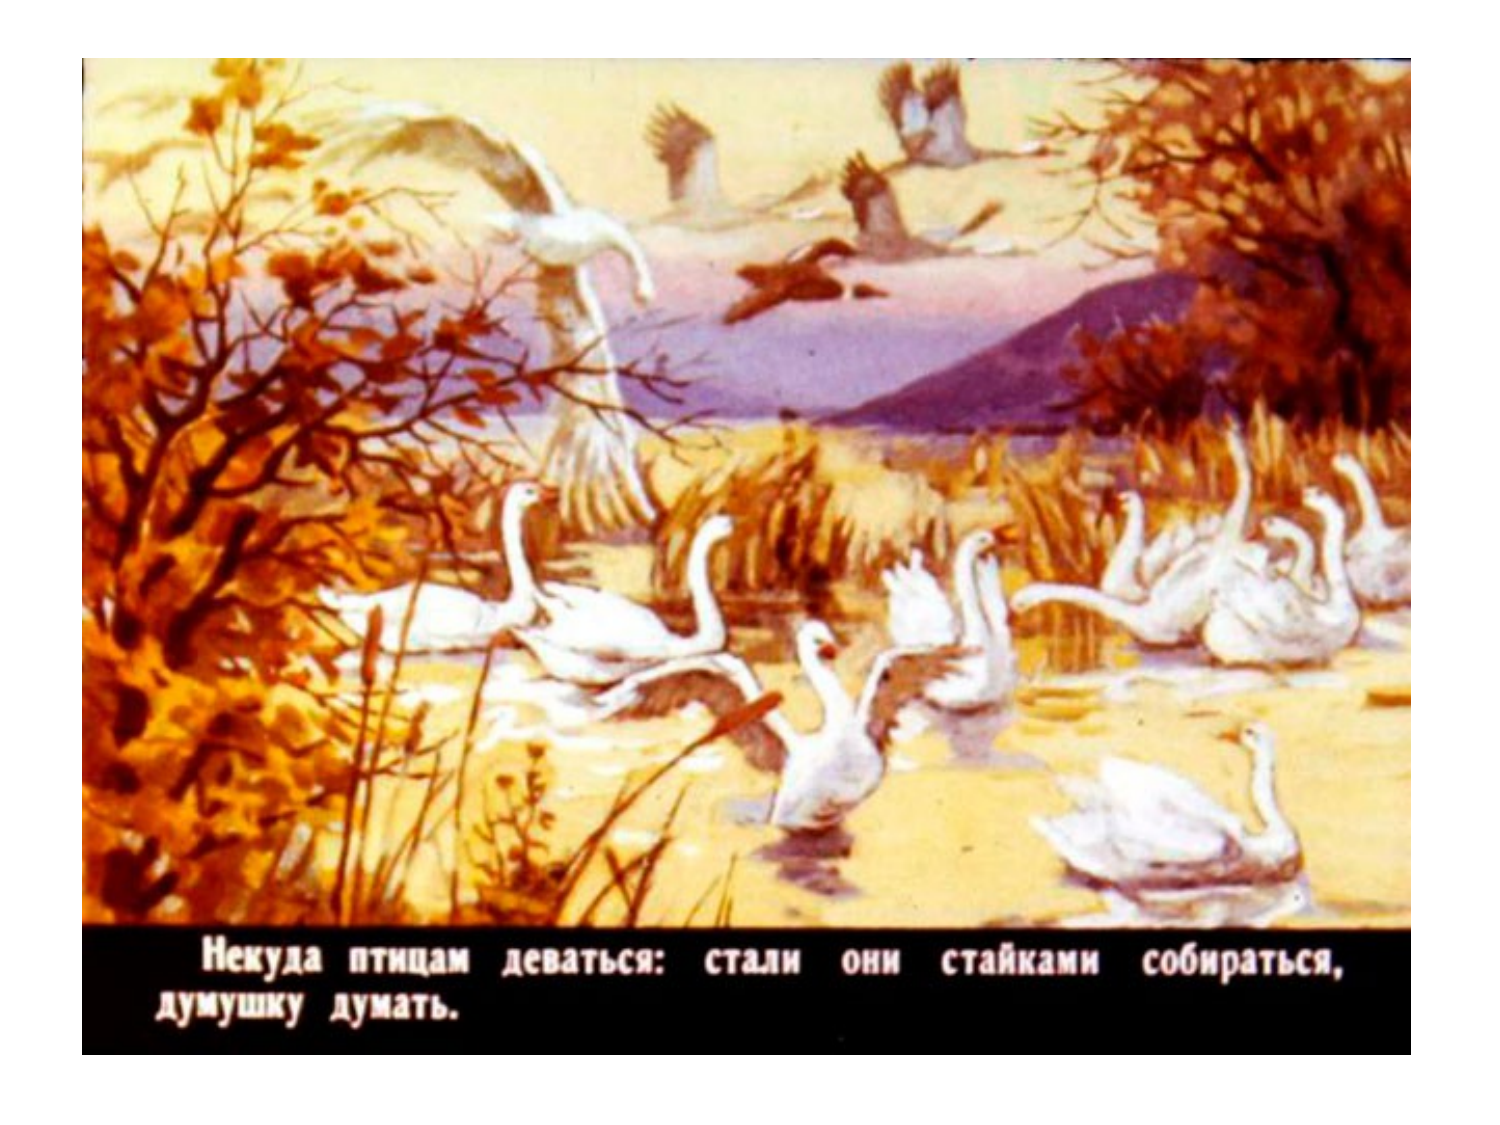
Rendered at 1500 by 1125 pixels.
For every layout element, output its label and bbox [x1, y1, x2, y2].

picture [81, 58, 1411, 1055]
